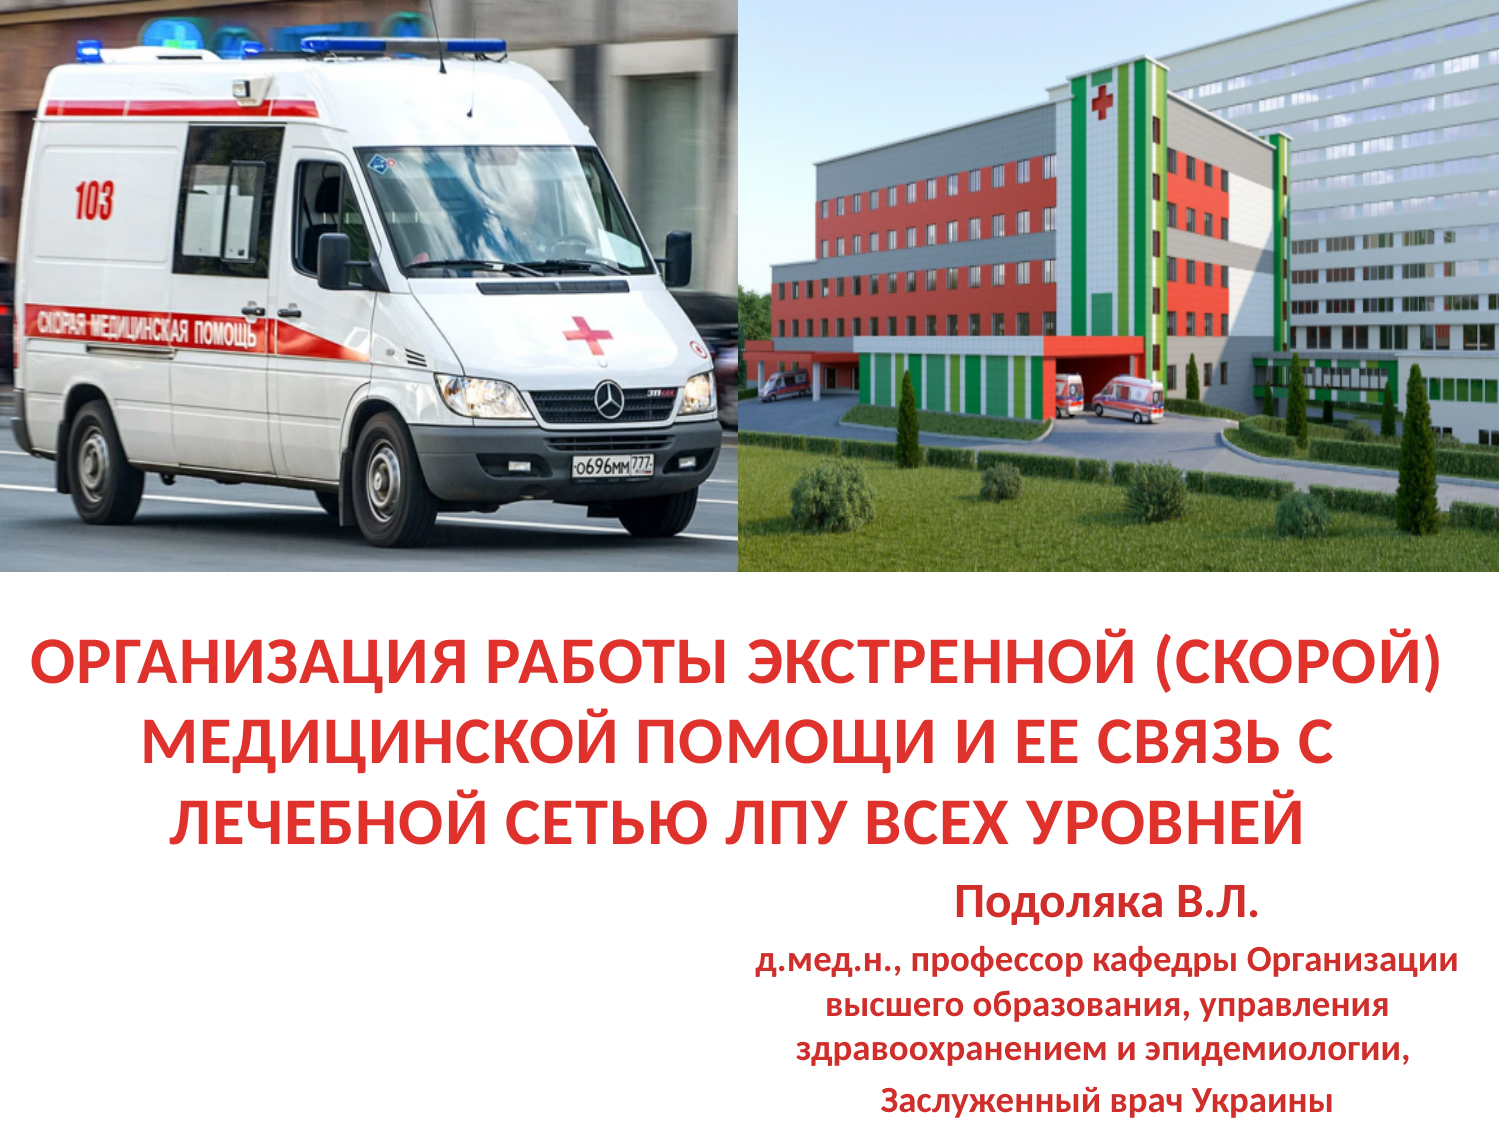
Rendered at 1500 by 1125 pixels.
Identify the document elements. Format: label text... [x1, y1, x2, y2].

text_box Подоляка В.Л. д.мед.н., профессор кафедры Организации высшего образования, управления здравоохранением и эпидемиологии, Заслуженный врач Украины [738, 860, 1478, 1125]
subtitle ОРГАНИЗАЦИЯ РАБОТЫ ЭКСТРЕННОЙ (СКОРОЙ) МЕДИЦИНСКОЙ ПОМОЩИ И ЕЕ СВЯЗЬ С ЛЕЧЕБНОЙ СЕТЬЮ ЛПУ ВСЕХ УРОВНЕЙ [11, 609, 1465, 1095]
picture [0, 0, 1500, 573]
